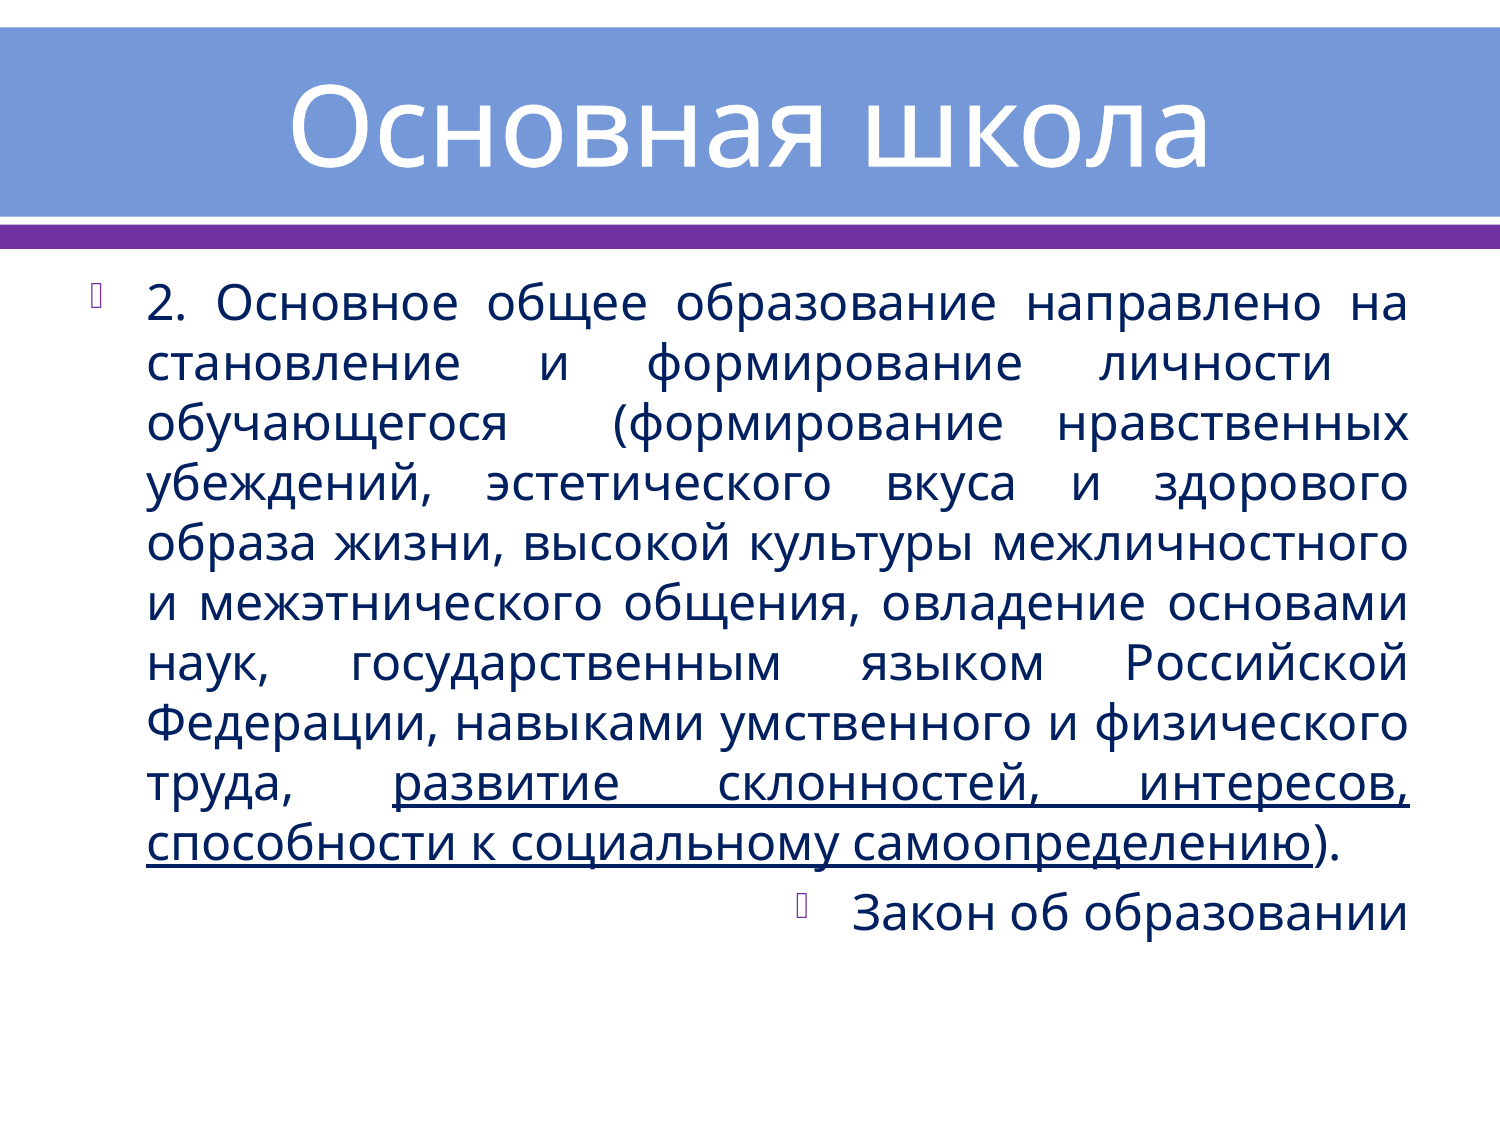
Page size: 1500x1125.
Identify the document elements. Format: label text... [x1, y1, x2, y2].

title Основная школа [75, 29, 1425, 213]
list 2. Основное общее образование направлено на становление и формирование личности обучающегося (формирование нравственных убеждений, эстетического вкуса и здорового образа жизни, высокой культуры межличностного и межэтнического общения, овладение основами наук, государственным языком Российской Федерации, навыками умственного и физического труда, развитие склонностей, интересов, способности к социальному самоопределению). Закон об образовании [75, 262, 1425, 1005]
